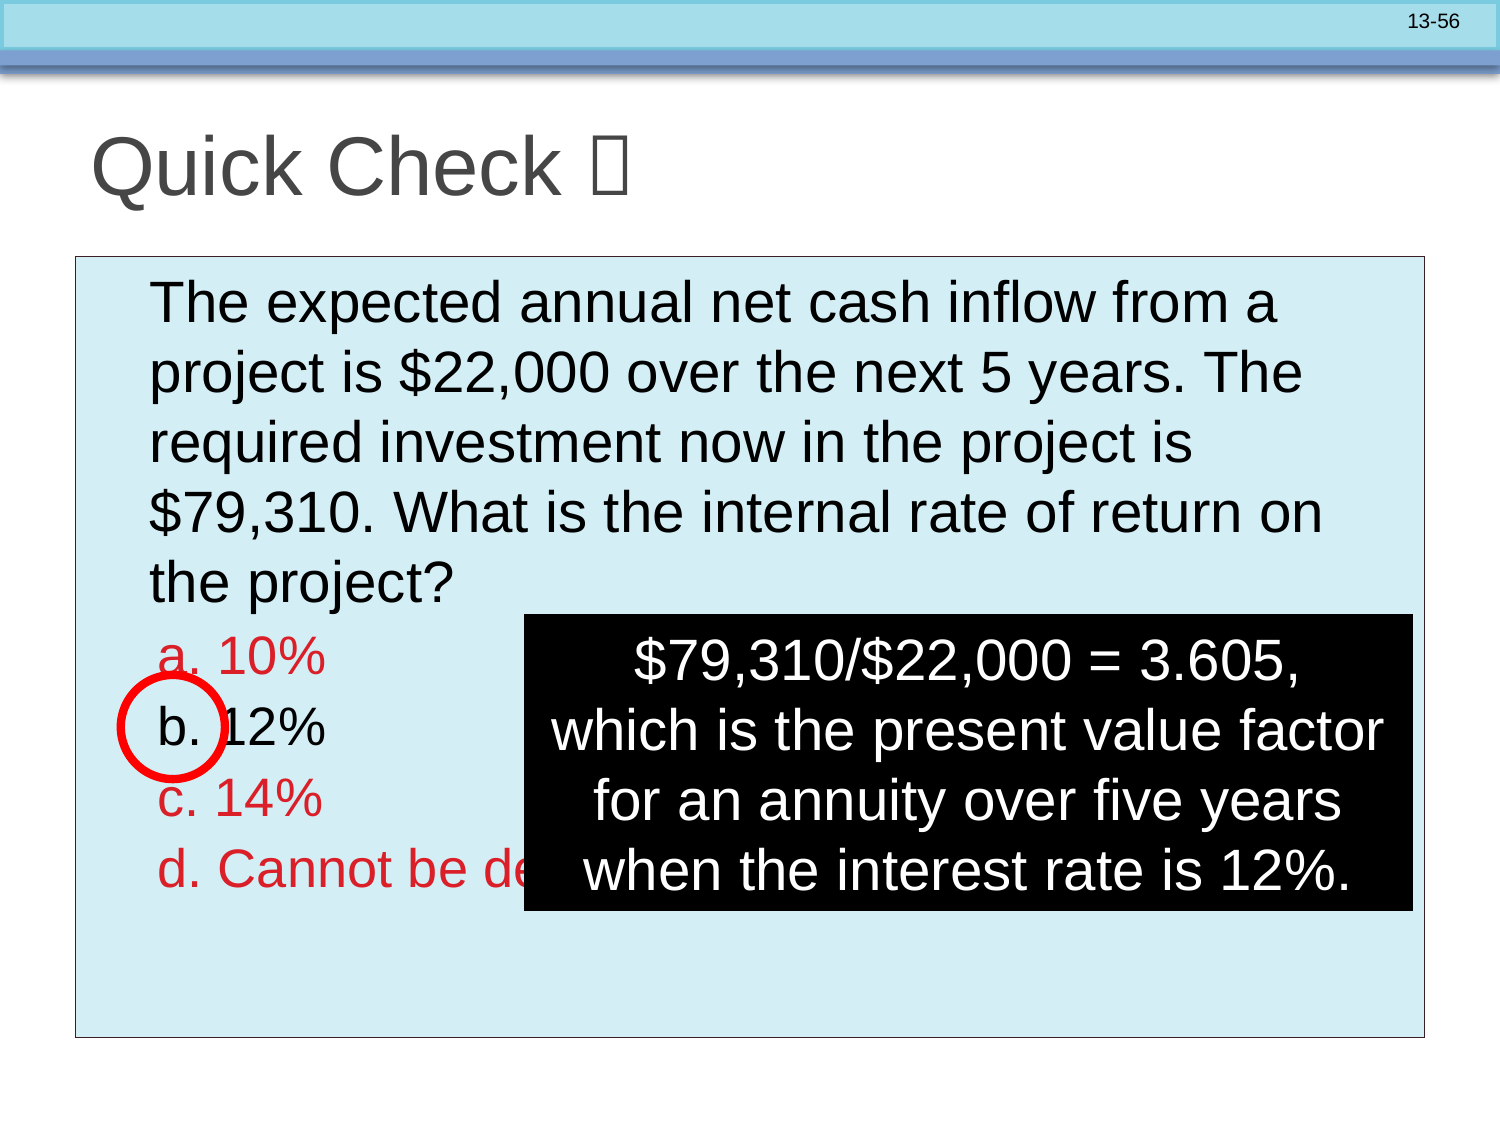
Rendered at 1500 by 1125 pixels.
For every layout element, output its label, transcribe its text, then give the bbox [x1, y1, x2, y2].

list The expected annual net cash inflow from a project is $22,000 over the next 5 years. The required investment now in the project is $79,310. What is the internal rate of return on the project? a. 10% b. 12% c. 14% d. Cannot be determined [75, 256, 1425, 1038]
text_box [120, 674, 225, 780]
title Quick Check  [75, 75, 1425, 250]
text_box $79,310/$22,000 = 3.605, which is the present value factor for an annuity over five years when the interest rate is 12%. [524, 615, 1413, 910]
